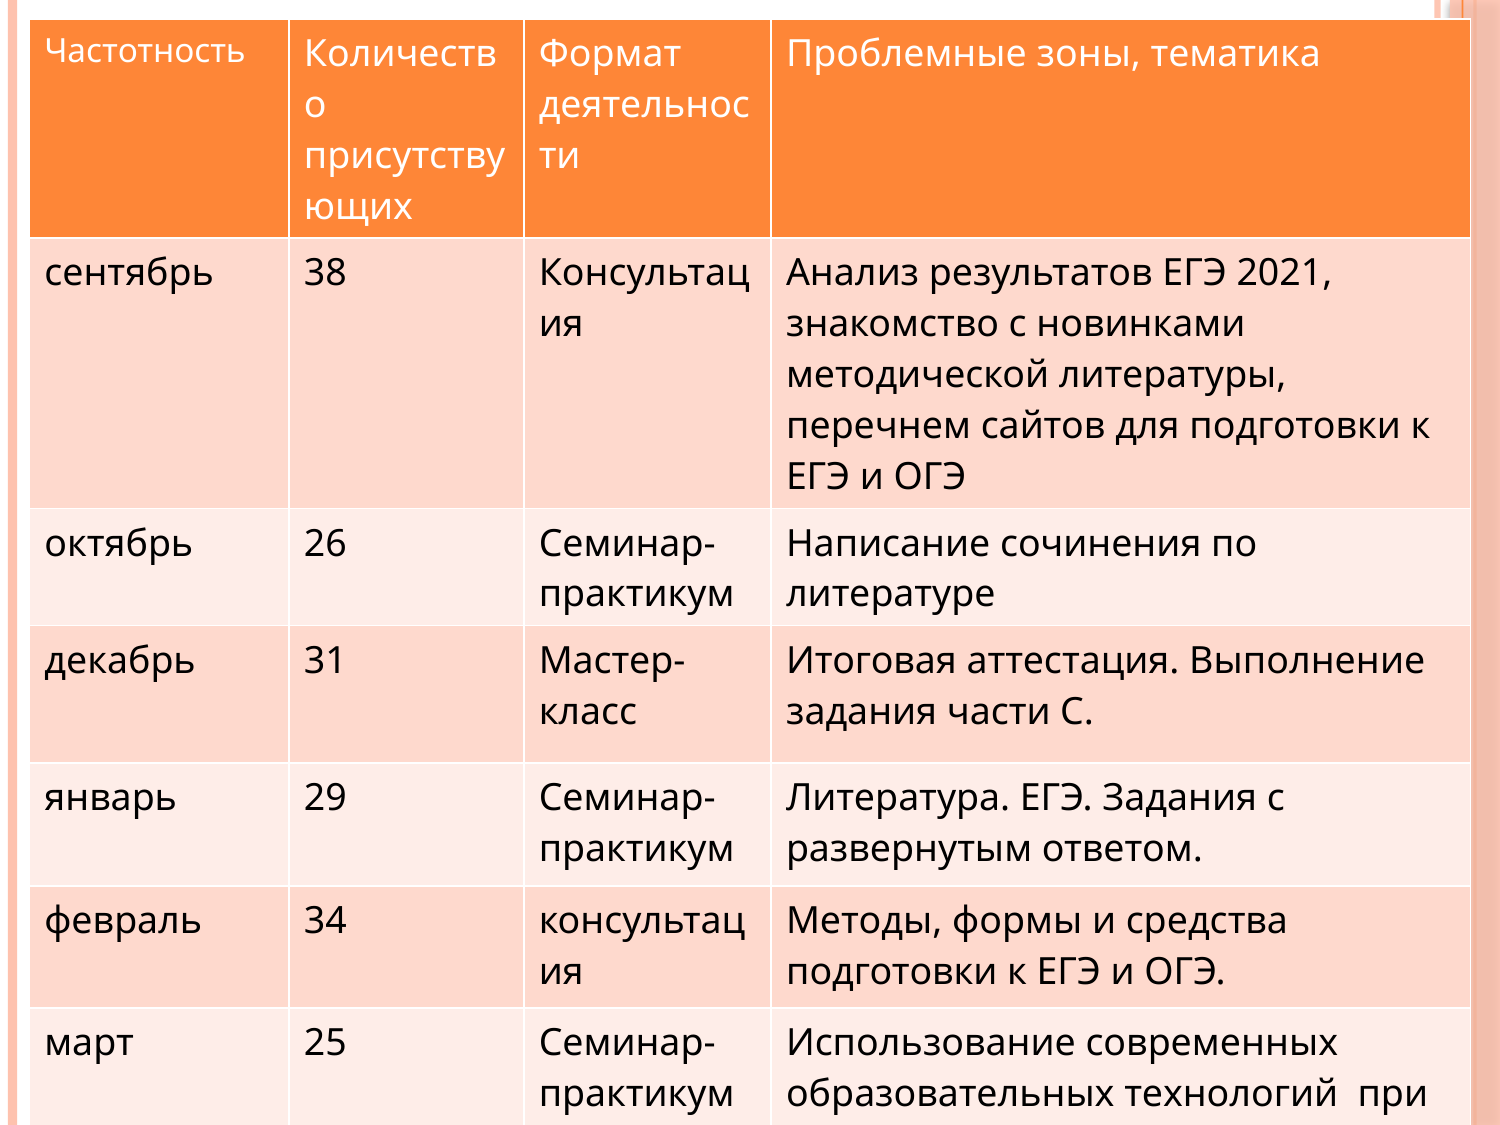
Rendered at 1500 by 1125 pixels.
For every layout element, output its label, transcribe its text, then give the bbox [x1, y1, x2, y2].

table_cell 26 [290, 509, 523, 625]
table_cell февраль [30, 887, 288, 1007]
table_cell Методы, формы и средства подготовки к ЕГЭ и ОГЭ. [772, 887, 1470, 1007]
table_cell Семинар-практикум [525, 1009, 770, 1125]
table_cell 38 [290, 239, 523, 508]
table_header Количество присутствующих [290, 20, 523, 237]
table_cell 31 [290, 626, 523, 762]
table_header Формат деятельности [525, 20, 770, 237]
table_cell 34 [290, 887, 523, 1007]
table_header Частотность [30, 20, 288, 237]
table_cell Семинар-практикум [525, 764, 770, 885]
table_cell Семинар-практикум [525, 509, 770, 625]
table_cell консультация [525, 887, 770, 1007]
table_cell 29 [290, 764, 523, 885]
table_cell сентябрь [30, 239, 288, 508]
table_cell Консультация [525, 239, 770, 508]
table_cell октябрь [30, 509, 288, 625]
table_cell декабрь [30, 626, 288, 762]
table_cell январь [30, 764, 288, 885]
table_cell Использование современных образовательных технологий при подготовке к ОГЭ и ЕГЭ [772, 1009, 1470, 1125]
table_cell Мастер-класс [525, 626, 770, 762]
table_header Проблемные зоны, тематика [772, 20, 1470, 237]
table_cell Литература. ЕГЭ. Задания с развернутым ответом. [772, 764, 1470, 885]
table_cell Написание сочинения по литературе [772, 509, 1470, 625]
table_cell 25 [290, 1009, 523, 1125]
table_cell Итоговая аттестация. Выполнение задания части С. [772, 626, 1470, 762]
table_cell Анализ результатов ЕГЭ 2021, знакомство с новинками методической литературы, перечнем сайтов для подготовки к ЕГЭ и ОГЭ [772, 239, 1470, 508]
table_cell март [30, 1009, 288, 1125]
